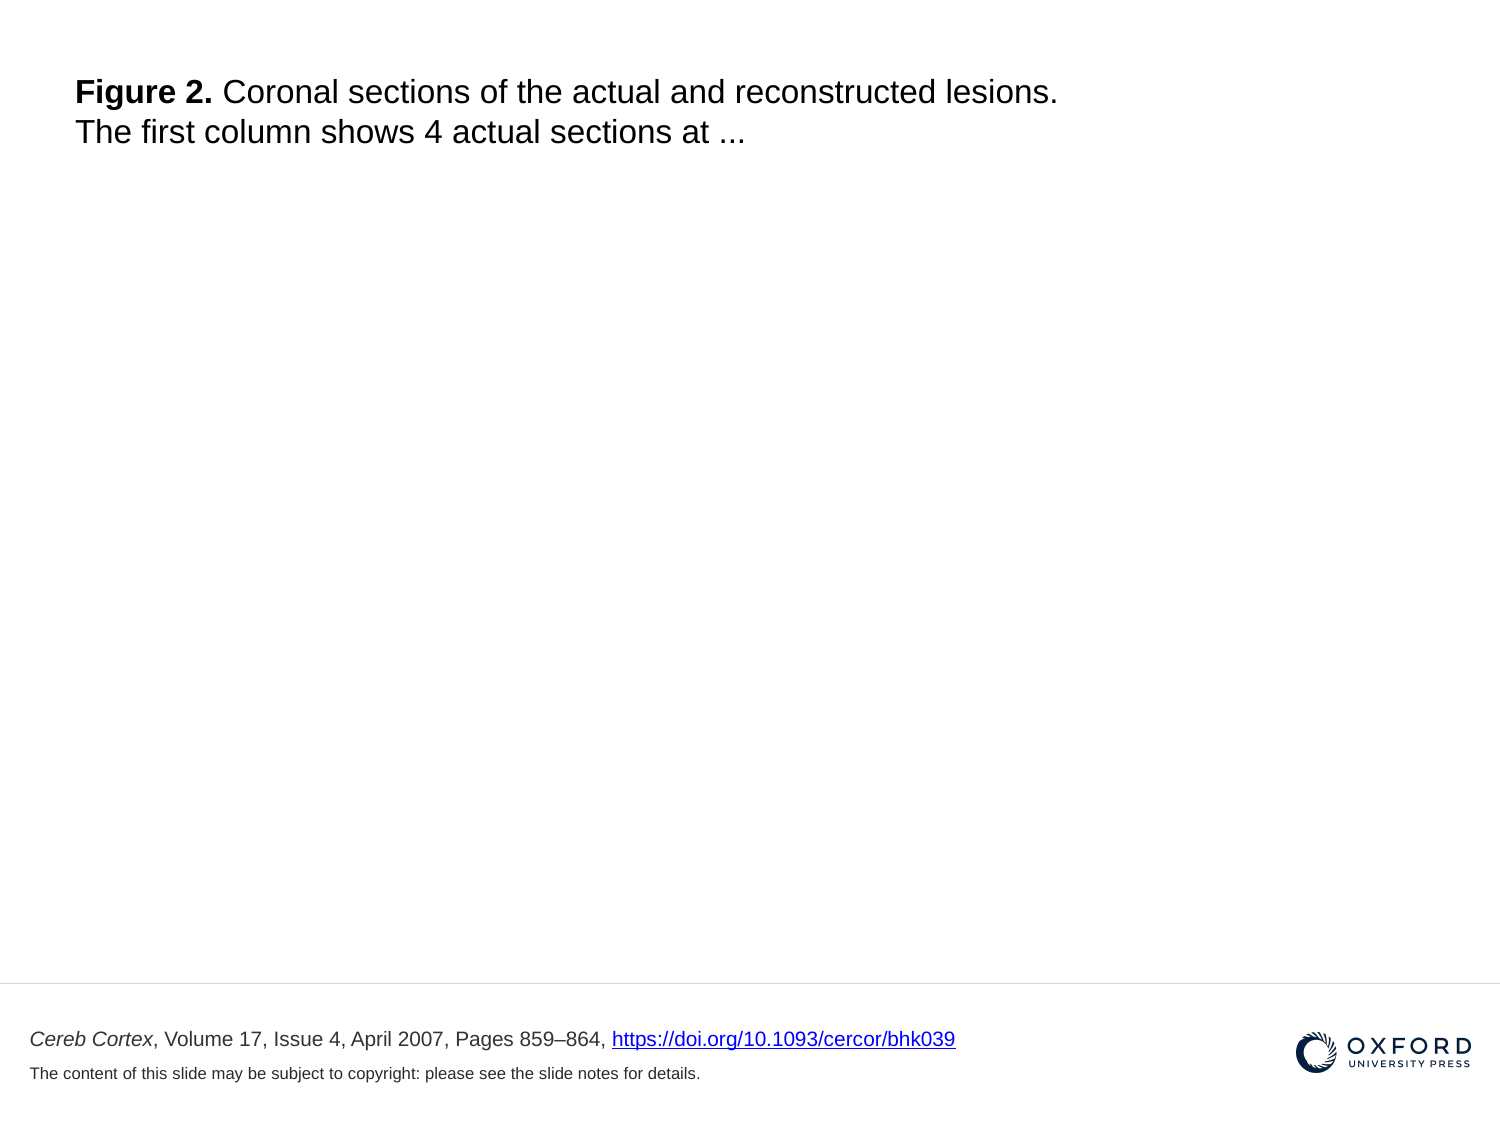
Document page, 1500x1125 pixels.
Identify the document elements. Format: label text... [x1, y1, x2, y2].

picture [1296, 1032, 1471, 1073]
footer Cereb Cortex, Volume 17, Issue 4, April 2007, Pages 859–864, https://doi.org/10.1093/cercor/bhk039 The content of this slide may be subject to copyright: please see the slide notes for details. [0, 983, 1260, 1125]
title Figure 2. Coronal sections of the actual and reconstructed lesions. The first column shows 4 actual sections at ... [75, 69, 1078, 171]
